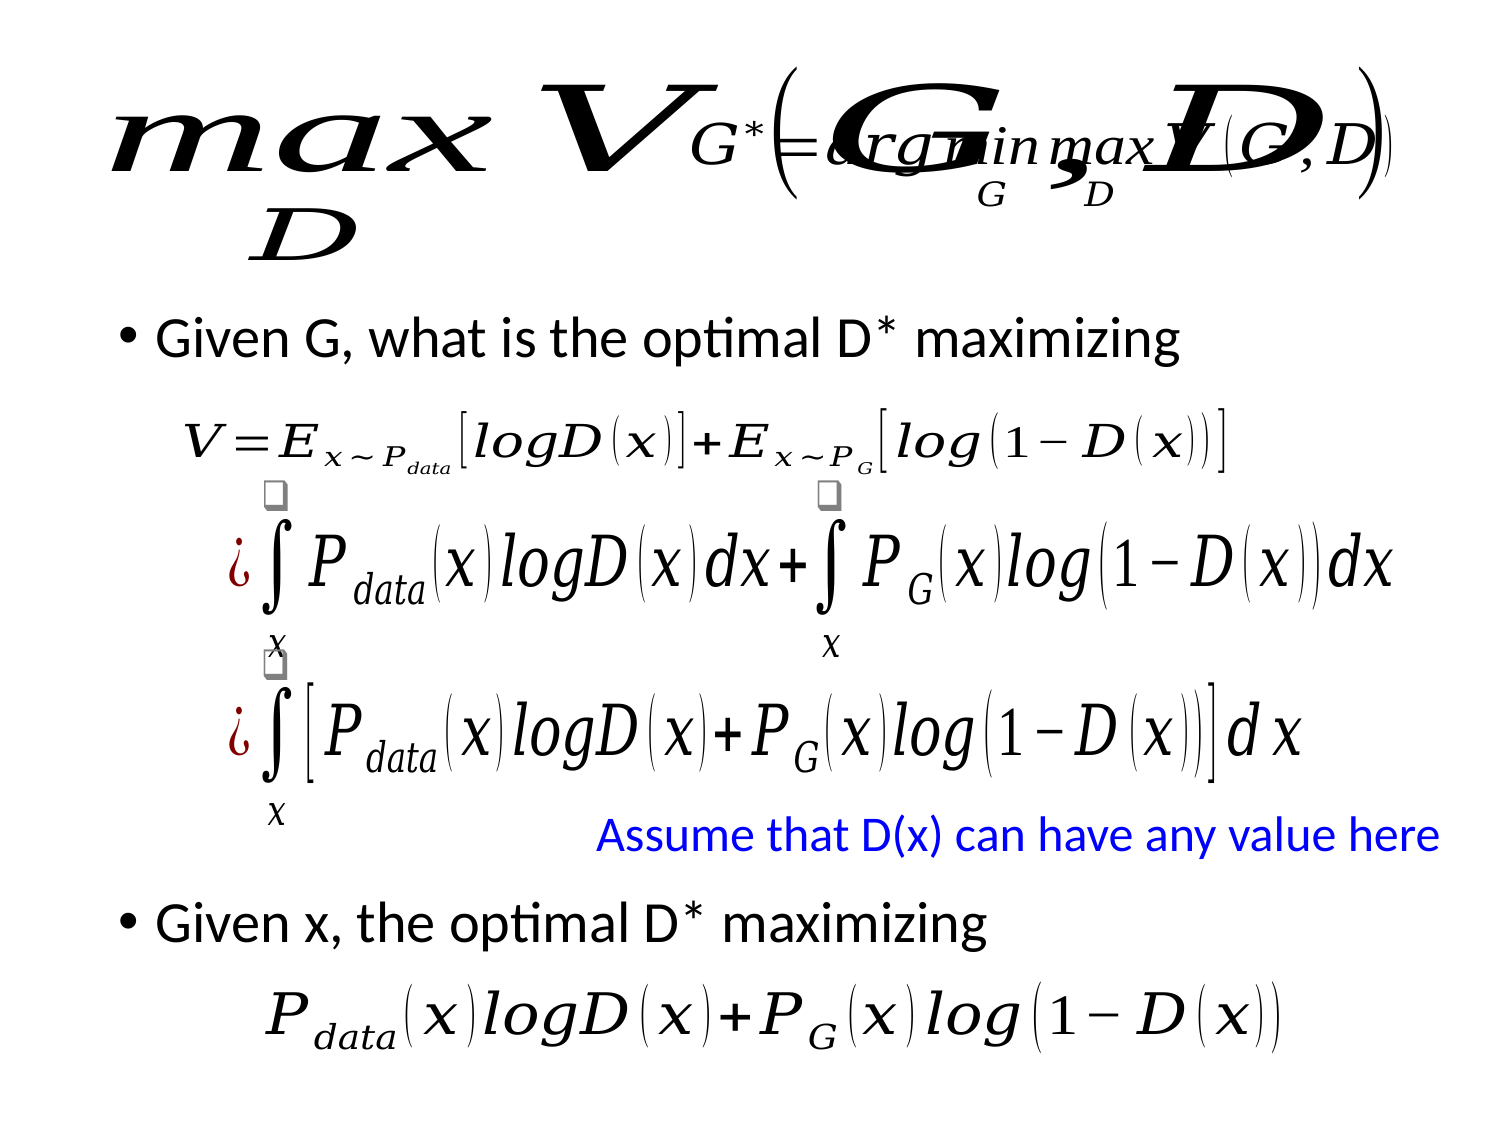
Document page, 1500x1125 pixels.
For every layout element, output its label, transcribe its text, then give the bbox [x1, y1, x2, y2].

list Given G, what is the optimal D* maximizing Given x, the optimal D* maximizing [103, 299, 1397, 1014]
text_box Assume that D(x) can have any value here [581, 793, 1500, 869]
